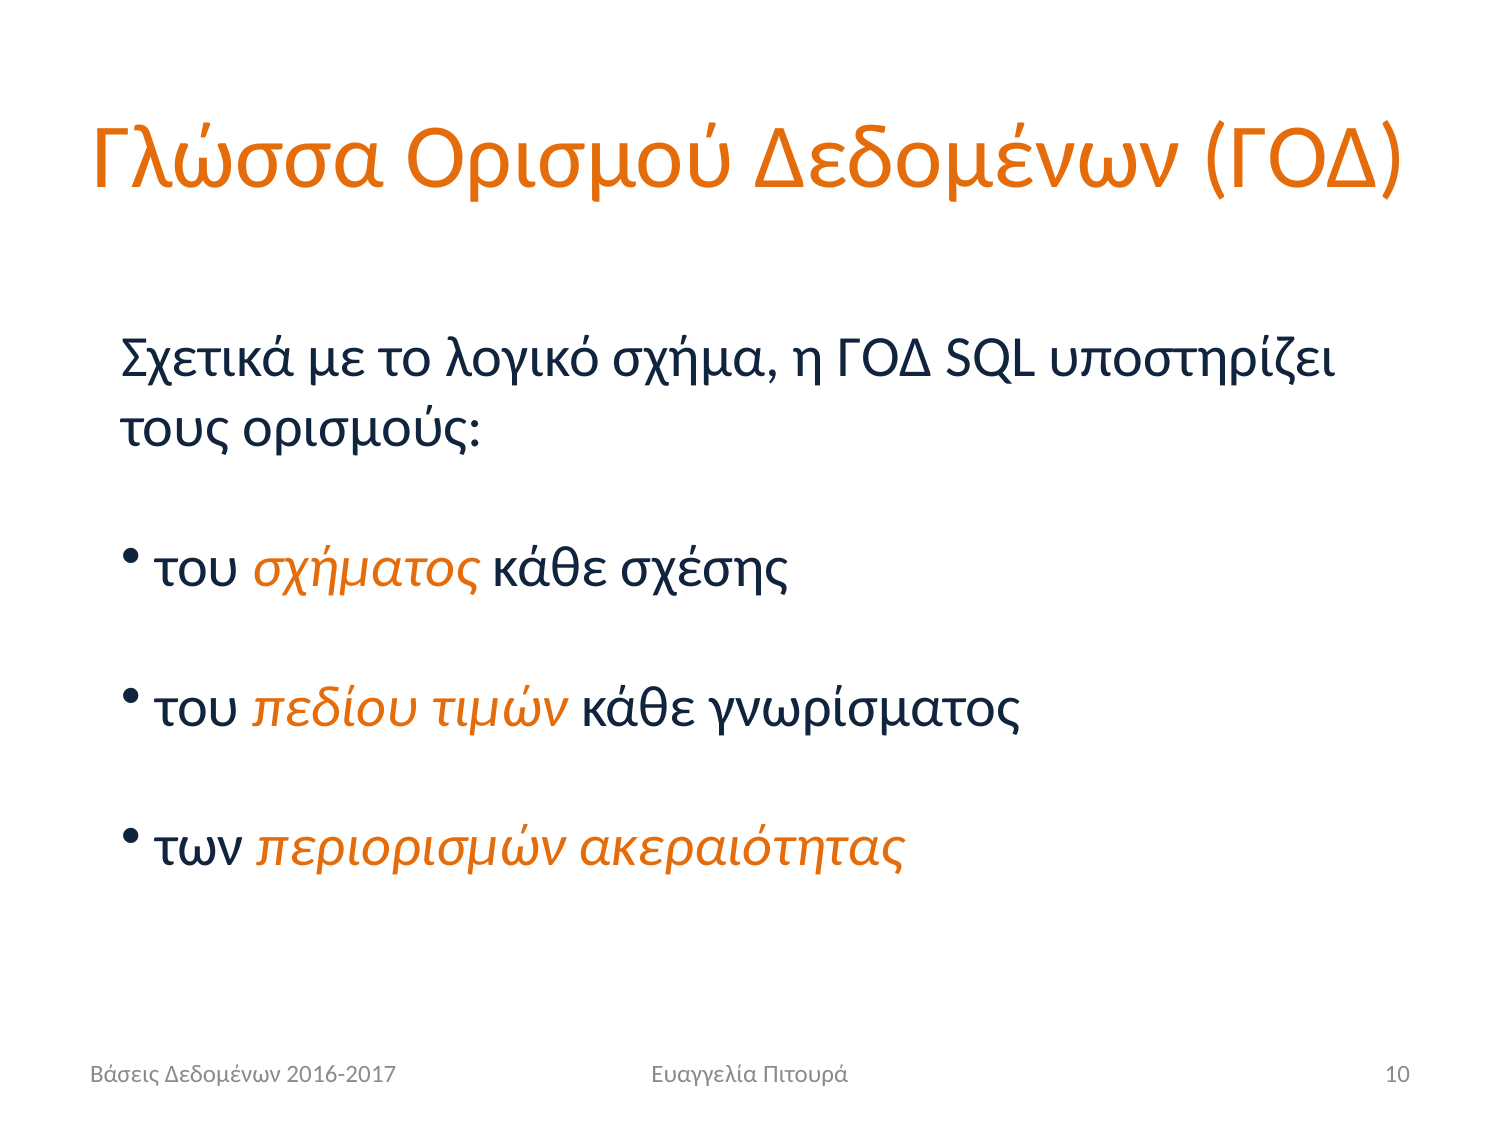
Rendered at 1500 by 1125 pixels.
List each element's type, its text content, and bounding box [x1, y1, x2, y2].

title Γλώσσα Ορισμού Δεδομένων (ΓΟΔ) [75, 57, 1425, 246]
footer Ευαγγελία Πιτουρά [512, 1042, 988, 1103]
slide_number 10 [1074, 1042, 1425, 1103]
slide_number Βάσεις Δεδομένων 2016-2017 [75, 1042, 425, 1103]
text_box Σχετικά με το λογικό σχήμα, η ΓΟΔ SQL υποστηρίζει τους ορισμούς: του σχήματος κάθε σχέσης του πεδίου τιμών κάθε γνωρίσματος των περιορισμών ακεραιότητας [106, 310, 1407, 885]
